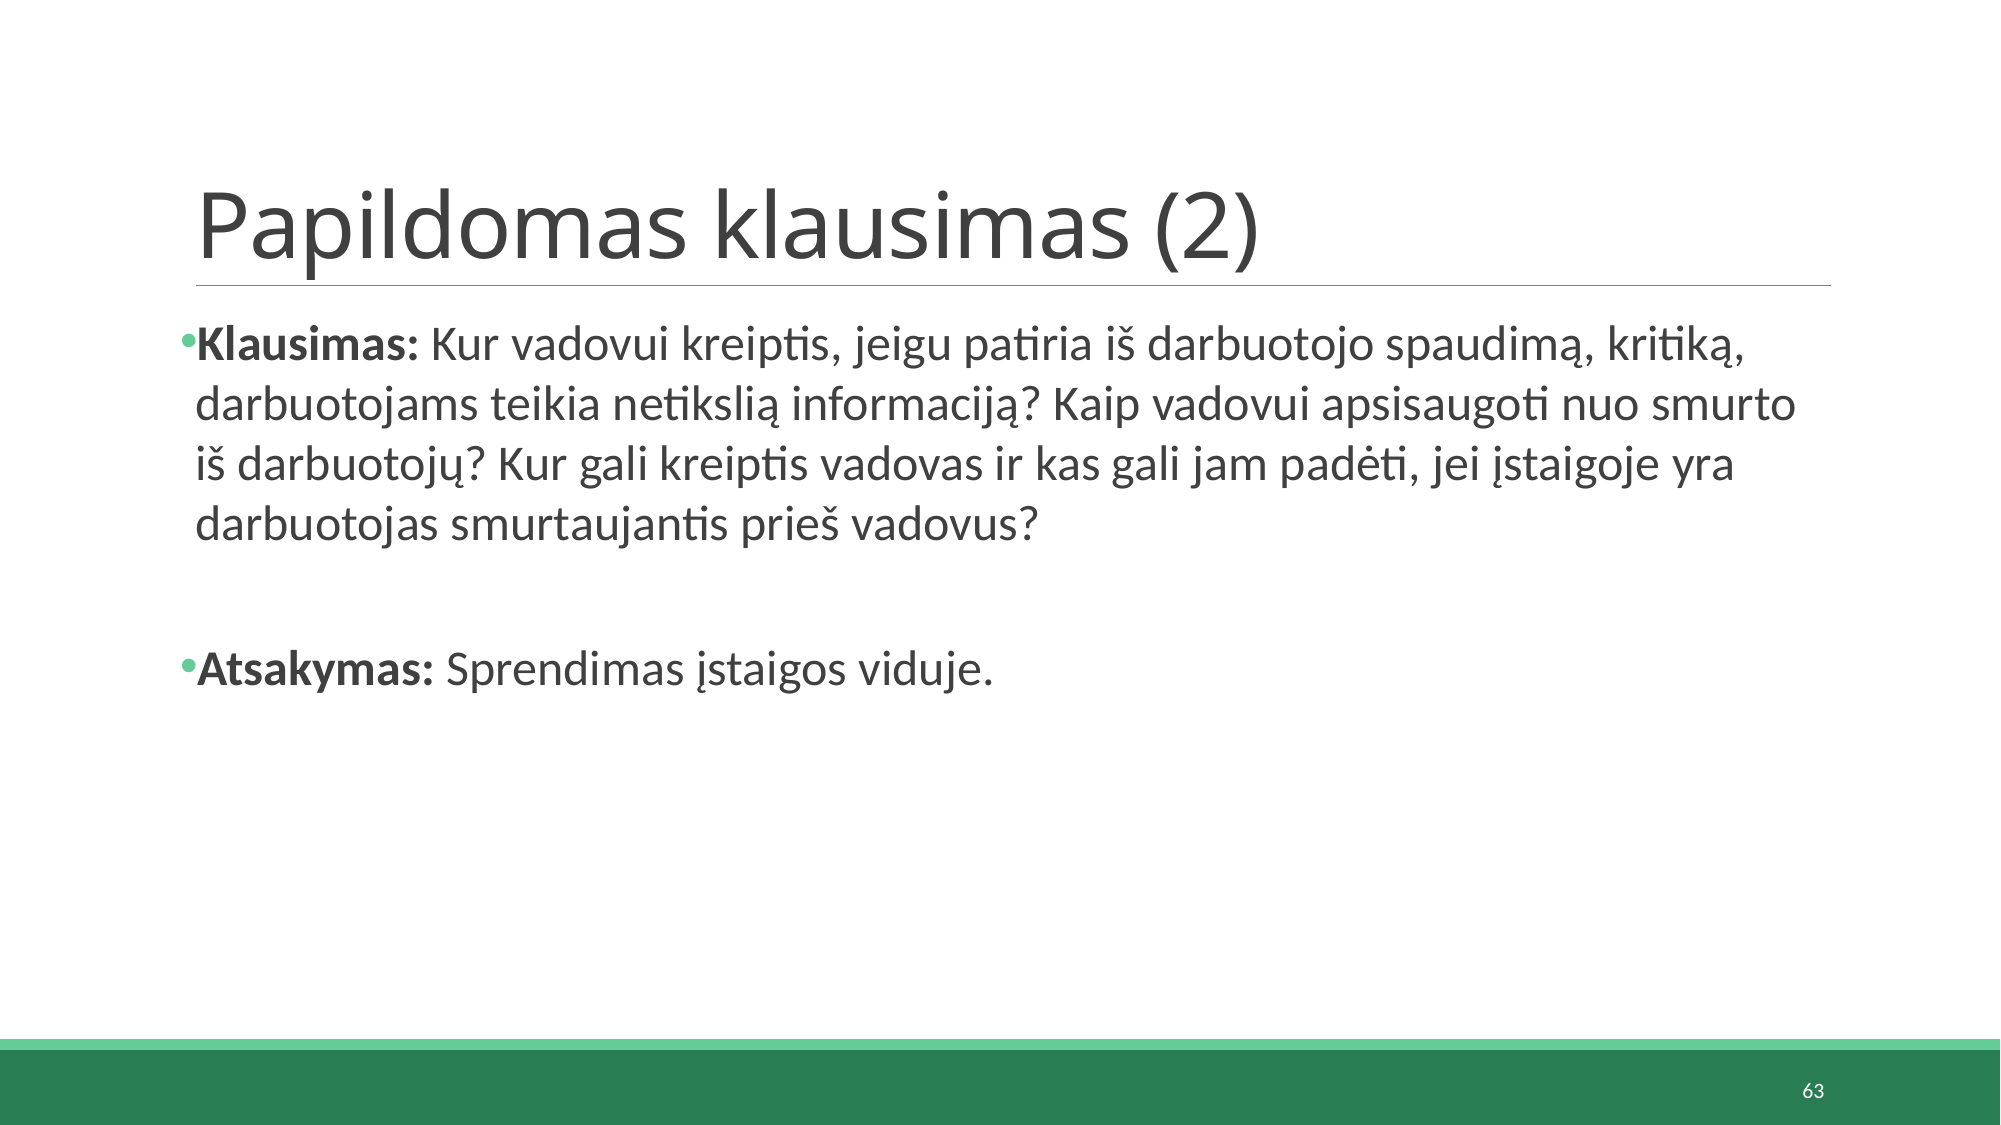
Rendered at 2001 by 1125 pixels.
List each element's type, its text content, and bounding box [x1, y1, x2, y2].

slide_number 63 [1624, 1059, 1840, 1120]
title Papildomas klausimas (2) [180, 47, 1830, 285]
list Klausimas: Kur vadovui kreiptis, jeigu patiria iš darbuotojo spaudimą, kritiką, darbuotojams teikia netikslią informaciją? Kaip vadovui apsisaugoti nuo smurto iš darbuotojų? Kur gali kreiptis vadovas ir kas gali jam padėti, jei įstaigoje yra darbuotojas smurtaujantis prieš vadovus? Atsakymas: Sprendimas įstaigos viduje. [180, 302, 1830, 963]
